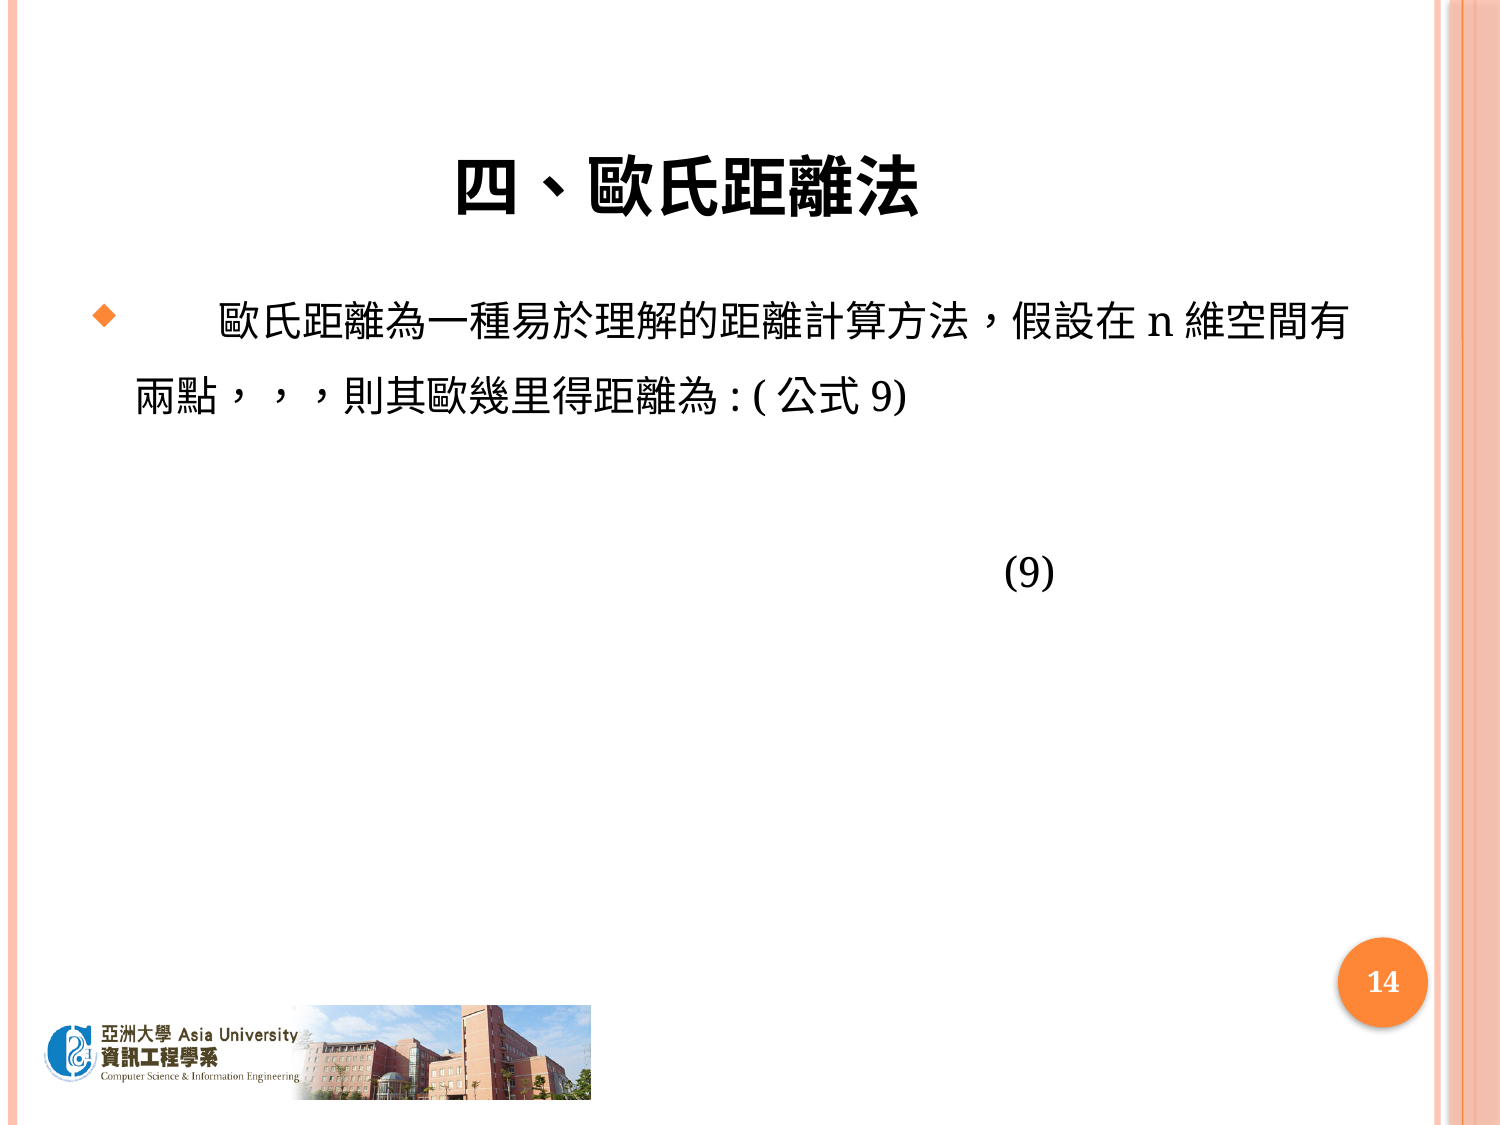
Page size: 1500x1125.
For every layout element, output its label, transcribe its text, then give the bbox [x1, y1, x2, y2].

title 四、歐氏距離法 [75, 45, 1300, 233]
slide_number 14 [1333, 940, 1434, 1027]
picture [41, 1005, 591, 1100]
